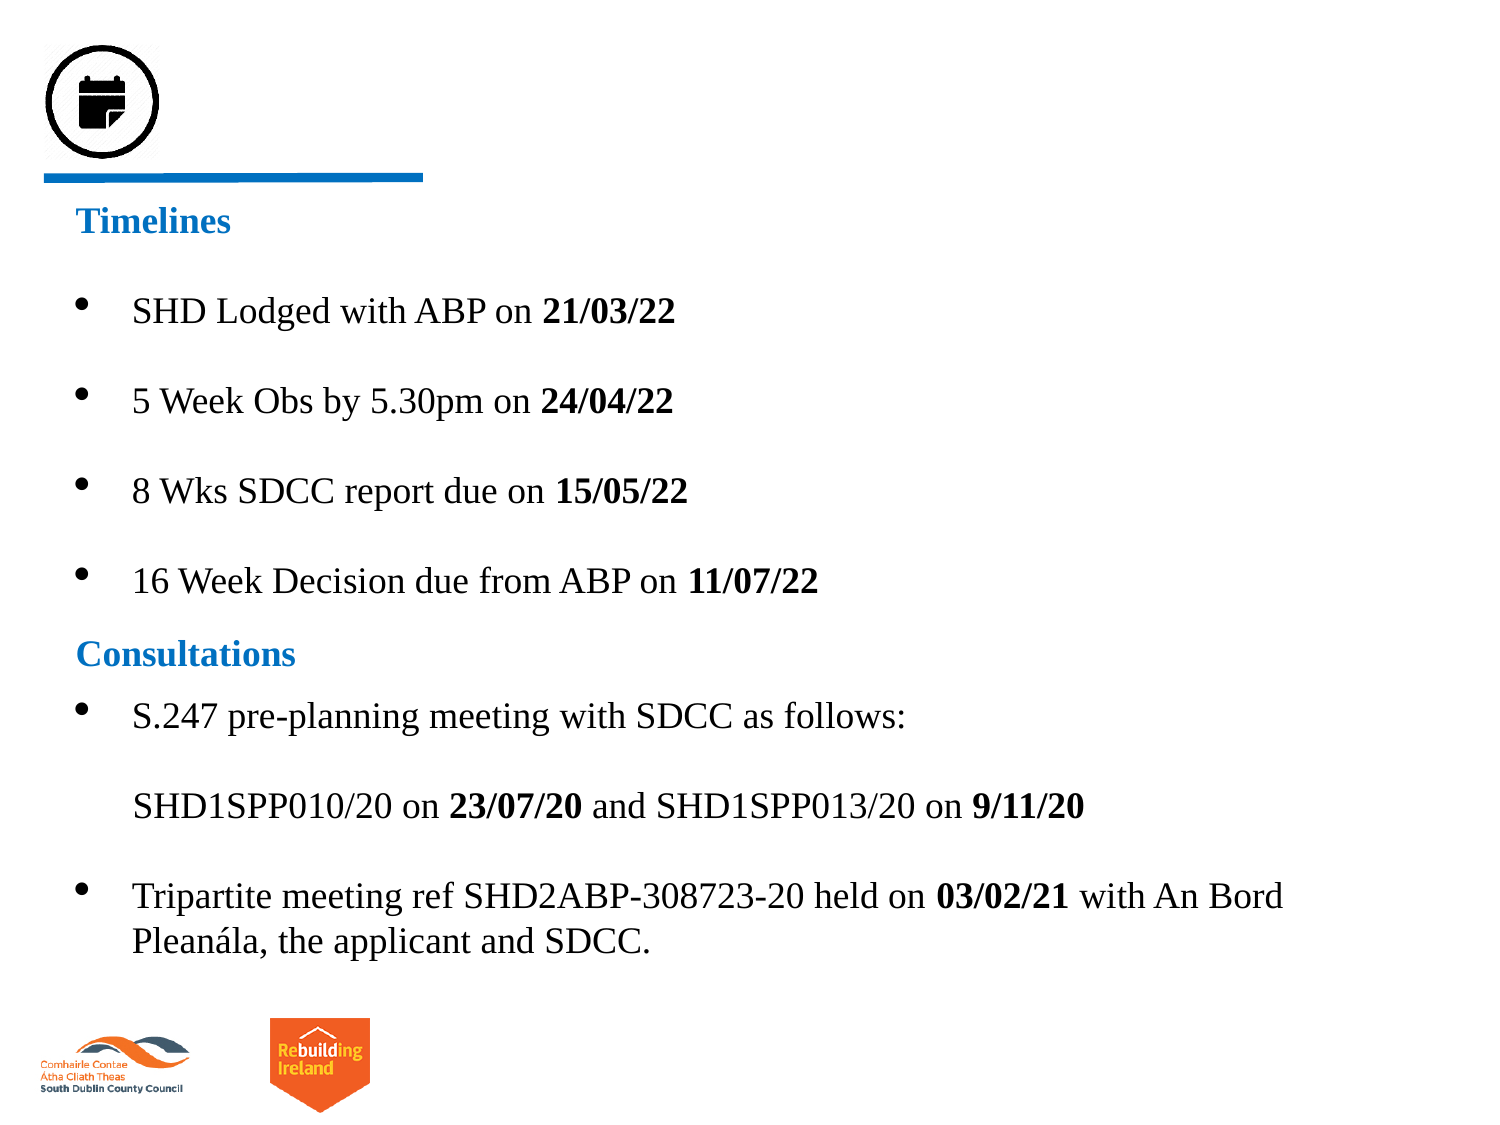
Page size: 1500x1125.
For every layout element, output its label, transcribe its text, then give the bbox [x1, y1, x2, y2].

text_box Timelines SHD Lodged with ABP on 21/03/22 5 Week Obs by 5.30pm on 24/04/22 8 Wks SDCC report due on 15/05/22 16 Week Decision due from ABP on 11/07/22 S.247 pre-planning meeting with SDCC as follows: SHD1SPP010/20 on 23/07/20 and SHD1SPP013/20 on 9/11/20 Tripartite meeting ref SHD2ABP-308723-20 held on 03/02/21 with An Bord Pleanála, the applicant and SDCC. [60, 188, 1333, 621]
text_box Consultations [60, 621, 1456, 727]
picture [43, 43, 160, 160]
text_box Timelines SHD Lodged with ABP on 21/03/22 5 Week Obs by 5.30pm on 24/04/22 8 Wks SDCC report due on 15/05/22 16 Week Decision due from ABP on 11/07/22 S.247 pre-planning meeting with SDCC as follows: SHD1SPP010/20 on 23/07/20 and SHD1SPP013/20 on 9/11/20 Tripartite meeting ref SHD2ABP-308723-20 held on 03/02/21 with An Bord Pleanála, the applicant and SDCC. [60, 727, 1333, 1125]
picture [15, 1018, 211, 1113]
picture [270, 1018, 370, 1113]
